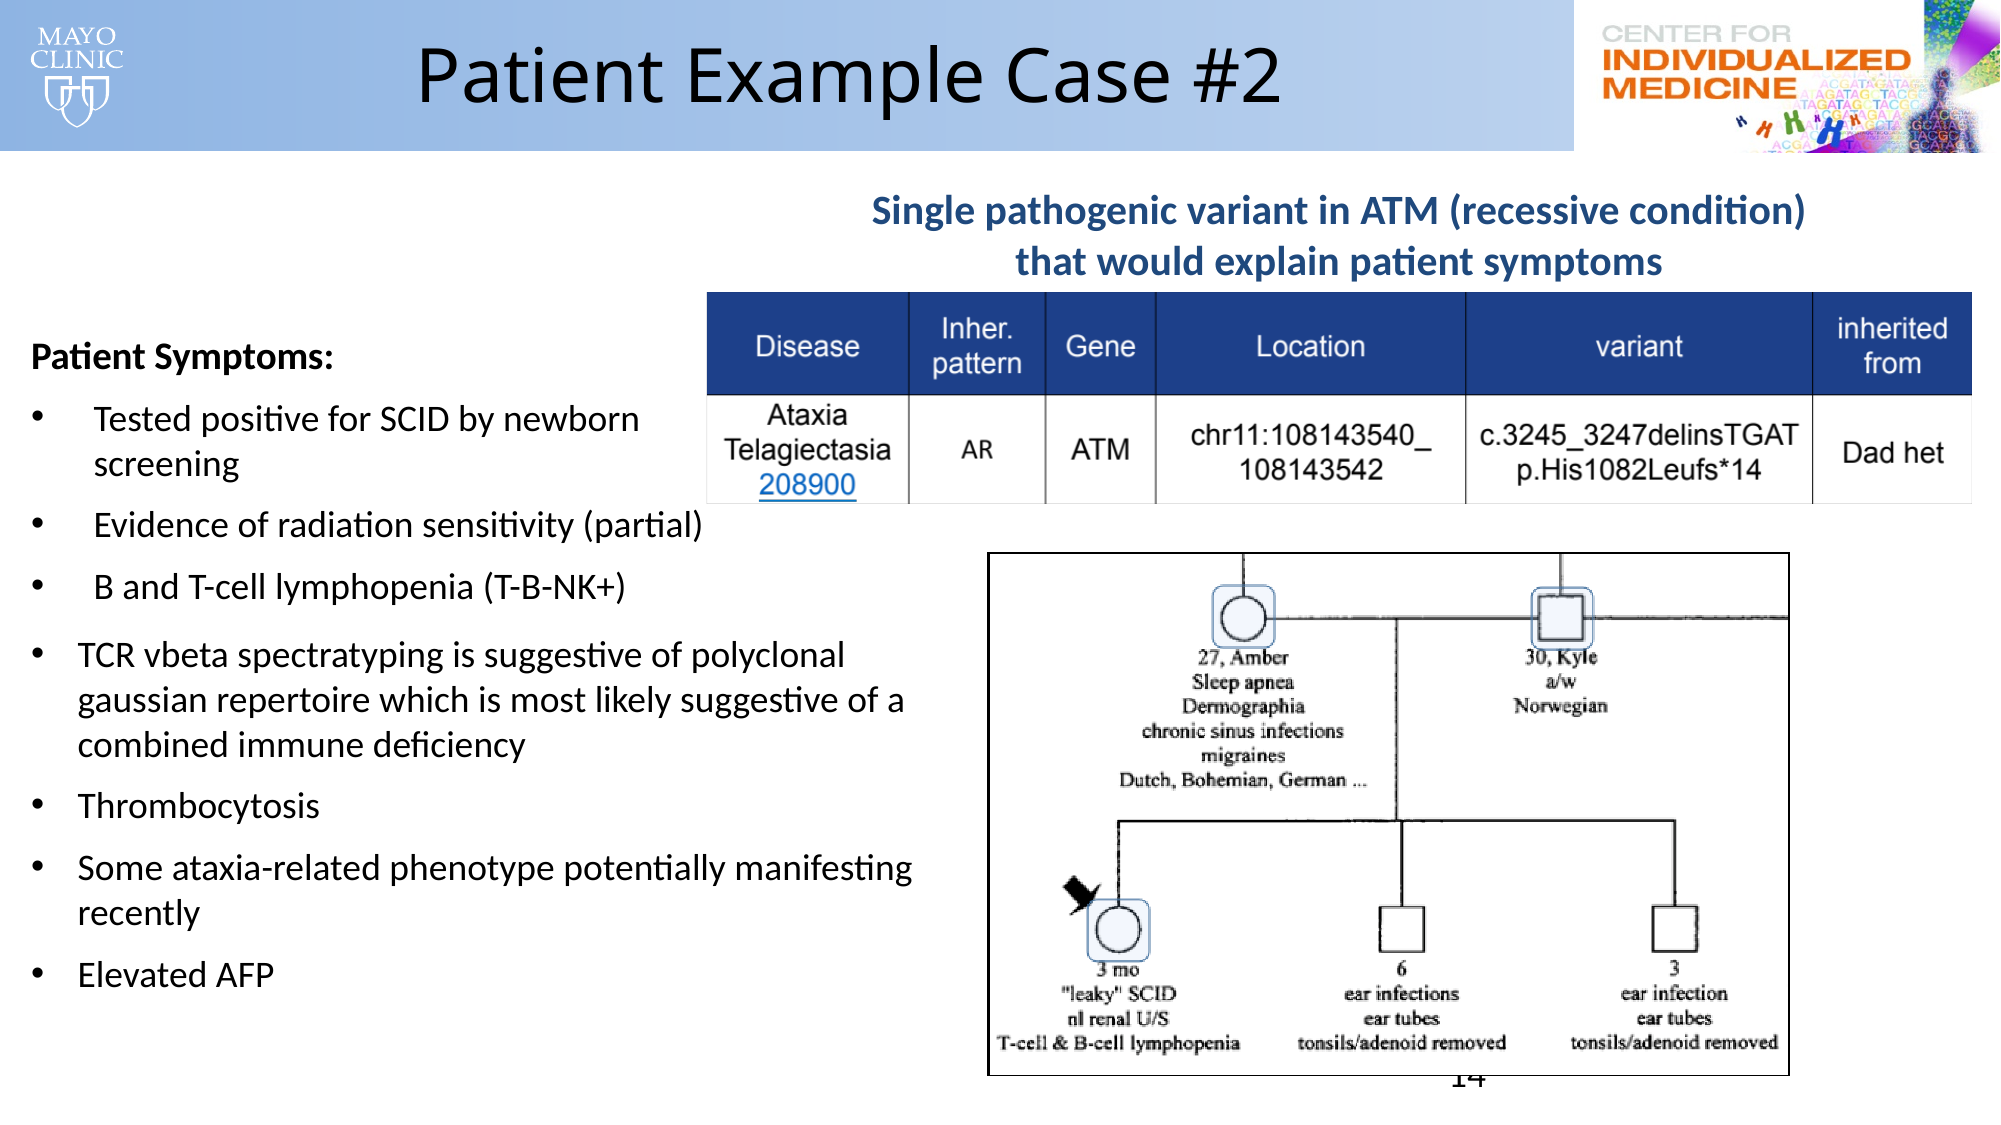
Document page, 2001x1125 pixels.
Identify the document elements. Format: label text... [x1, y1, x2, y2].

picture [988, 553, 1789, 1075]
title Patient Example Case #2 [0, 0, 1750, 167]
picture [706, 291, 1973, 505]
slide_number 14 [1433, 1042, 1900, 1103]
text_box Single pathogenic variant in ATM (recessive condition) that would explain patient symptoms [840, 175, 1838, 290]
text_box Patient Symptoms: Tested positive for SCID by newborn screening Evidence of radiation sensitivity (partial) B and T-cell lymphopenia (T-B-NK+) [11, 320, 736, 617]
picture [1750, 0, 2000, 153]
text_box TCR vbeta spectratyping is suggestive of polyclonal gaussian repertoire which is most likely suggestive of a combined immune deficiency Thrombocytosis Some ataxia-related phenotype potentially manifesting recently Elevated AFP [11, 619, 942, 1005]
